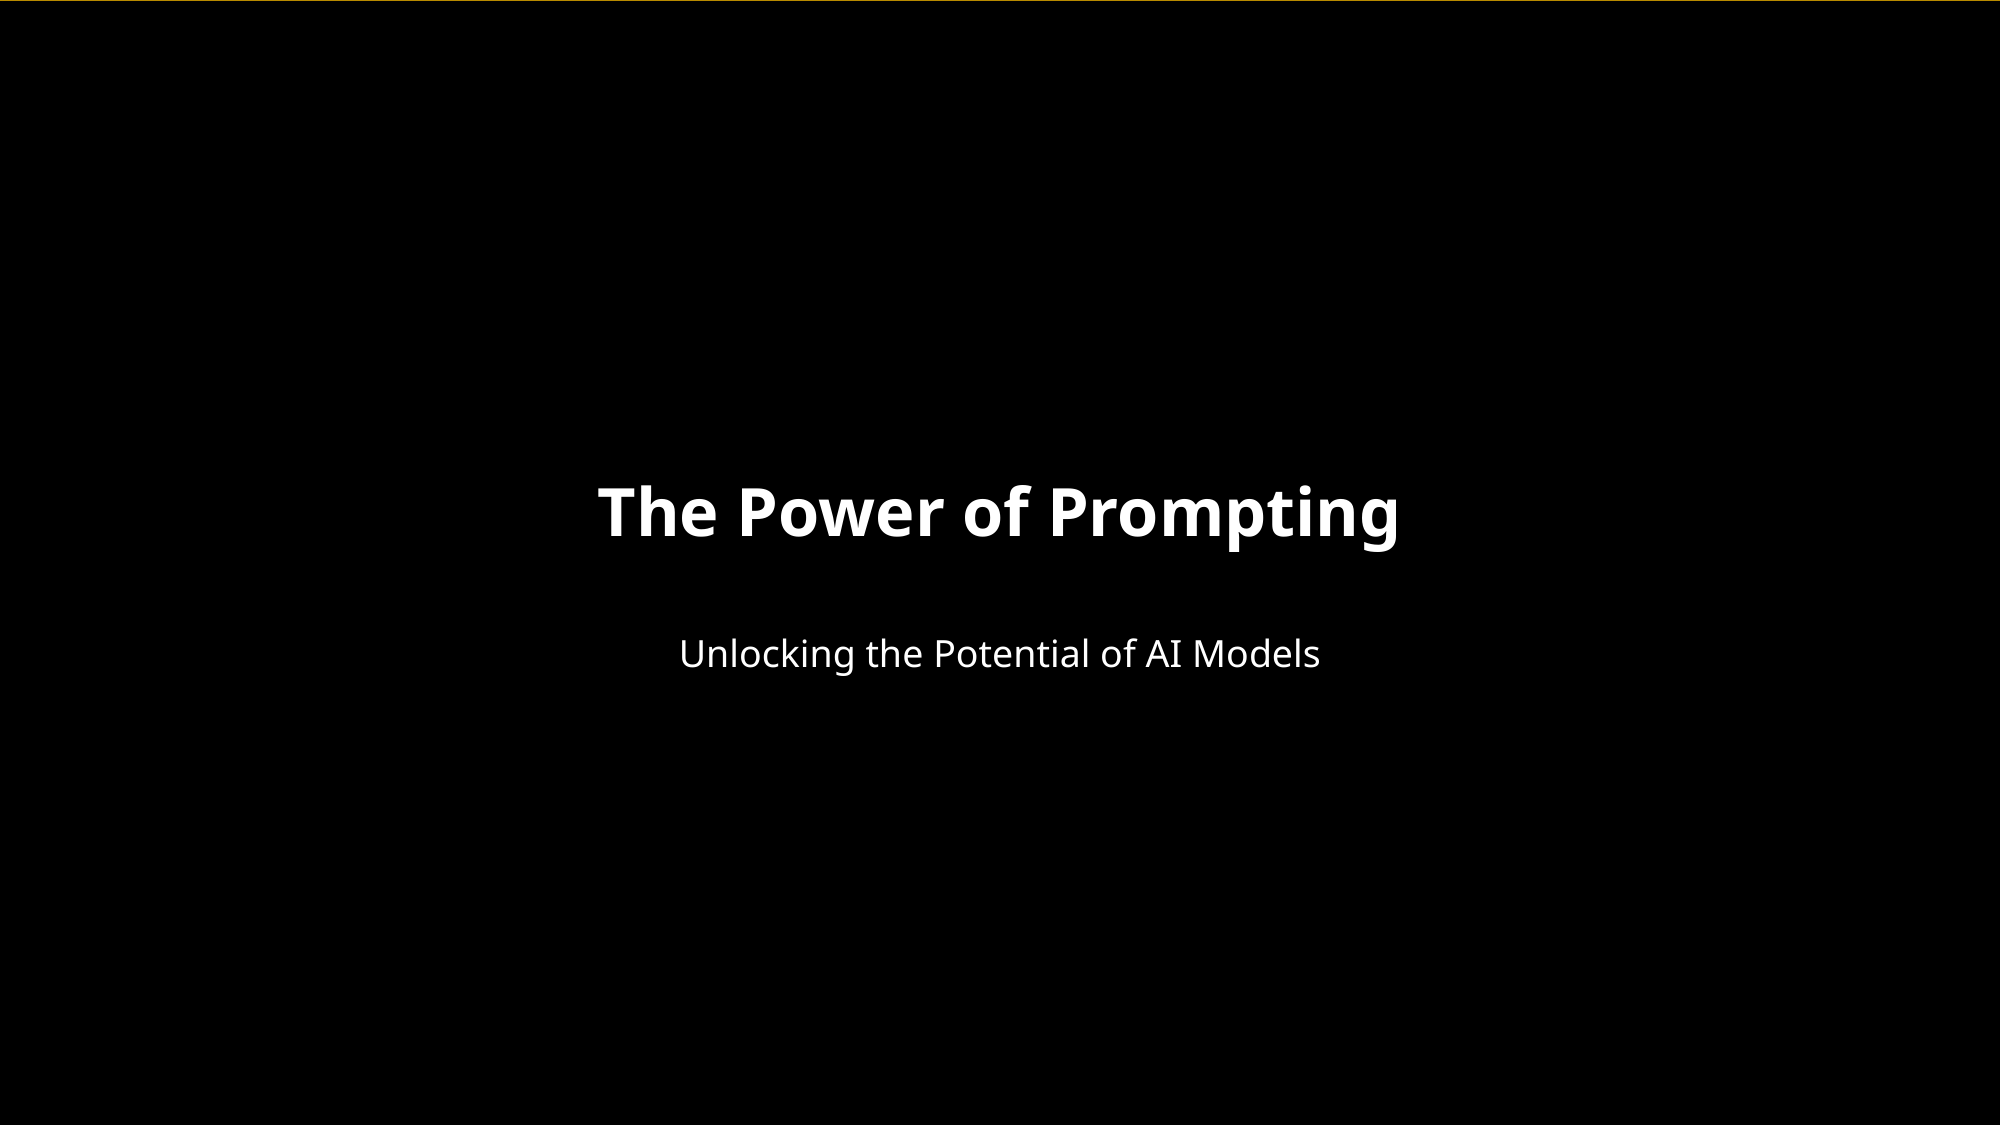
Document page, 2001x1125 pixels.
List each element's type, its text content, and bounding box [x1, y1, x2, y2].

text_box Unlocking the Potential of AI Models [0, 614, 2000, 690]
text_box The Power of Prompting [0, 434, 2000, 585]
